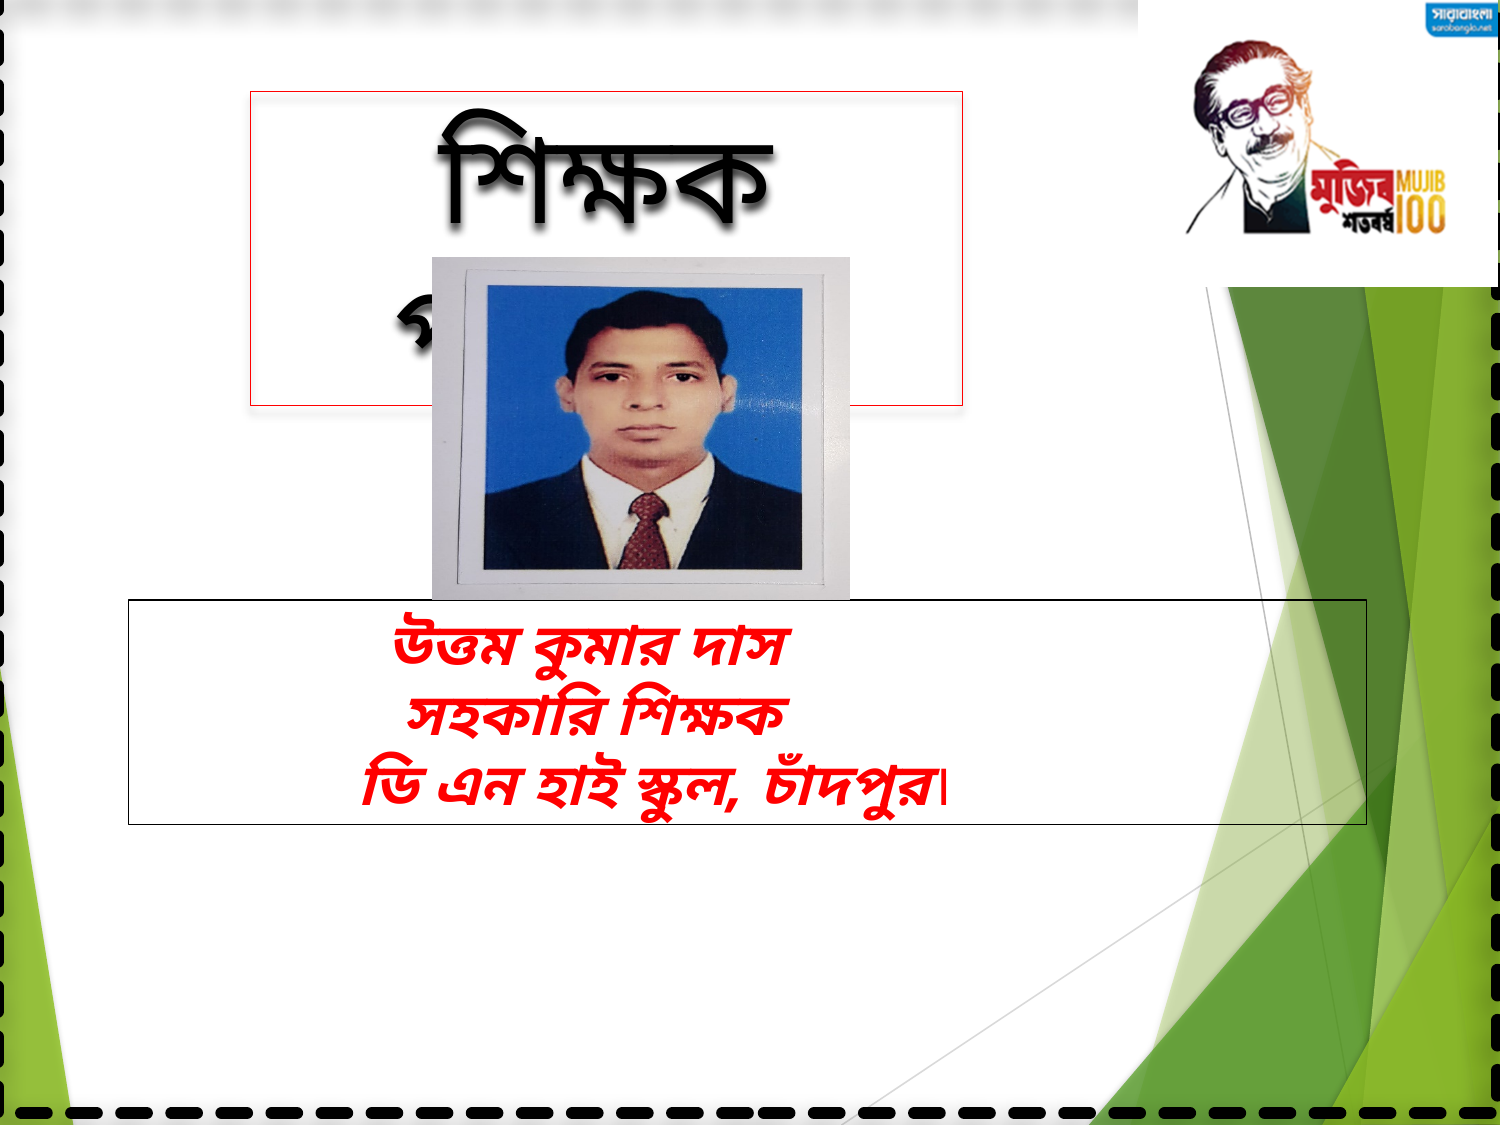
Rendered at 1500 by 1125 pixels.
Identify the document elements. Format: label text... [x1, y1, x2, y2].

picture [431, 256, 851, 601]
text_box শিক্ষক পরিচিতি [249, 90, 963, 406]
text_box [0, 0, 1498, 1114]
picture [1138, 0, 1499, 288]
text_box উত্তম কুমার দাস সহকারি শিক্ষক ডি এন হাই স্কুল, চাঁদপুর। [128, 600, 1367, 825]
